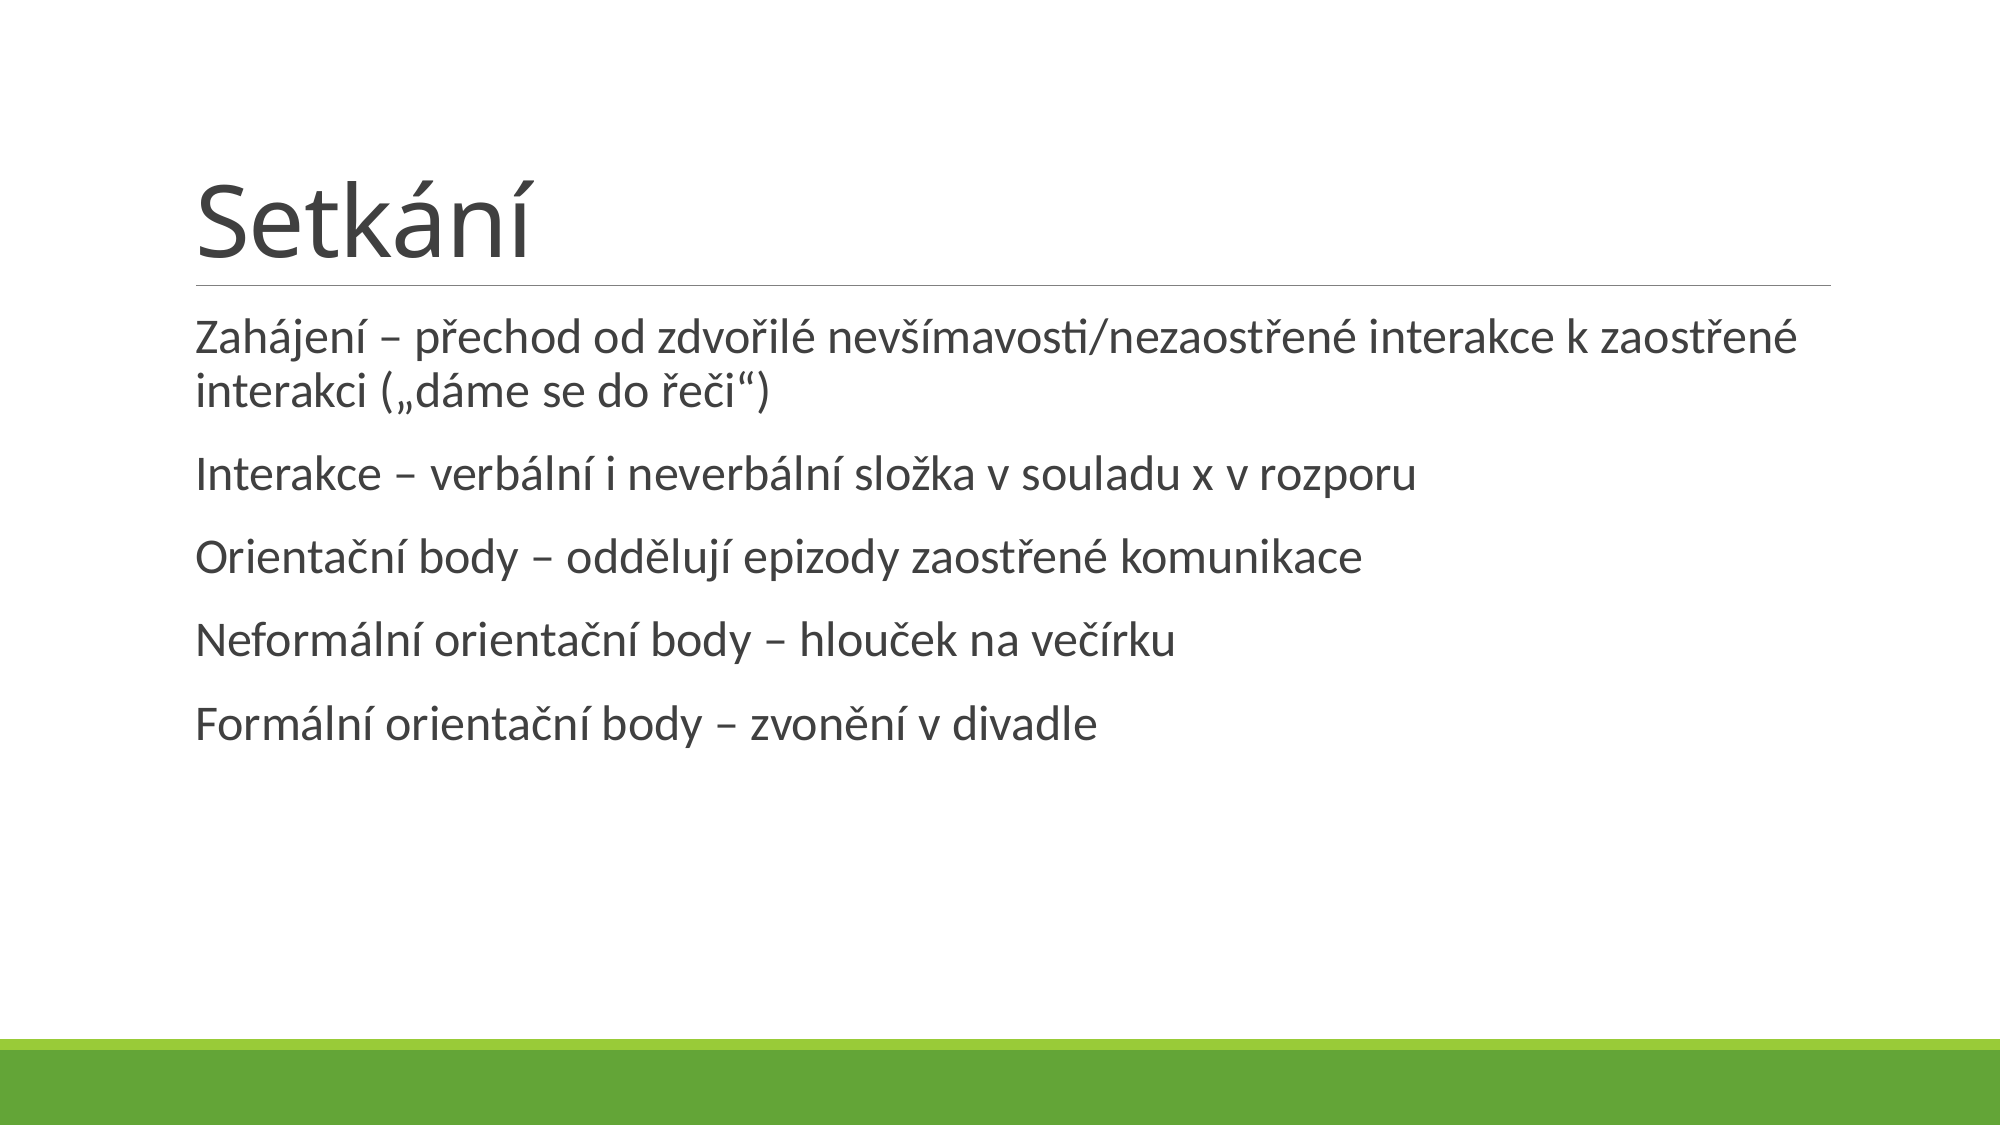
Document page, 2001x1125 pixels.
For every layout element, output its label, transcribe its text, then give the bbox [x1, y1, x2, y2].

title Setkání [180, 47, 1830, 285]
list Zahájení – přechod od zdvořilé nevšímavosti/nezaostřené interakce k zaostřené interakci („dáme se do řeči“) Interakce – verbální i neverbální složka v souladu x v rozporu Orientační body – oddělují epizody zaostřené komunikace Neformální orientační body – hlouček na večírku Formální orientační body – zvonění v divadle [180, 302, 1830, 963]
